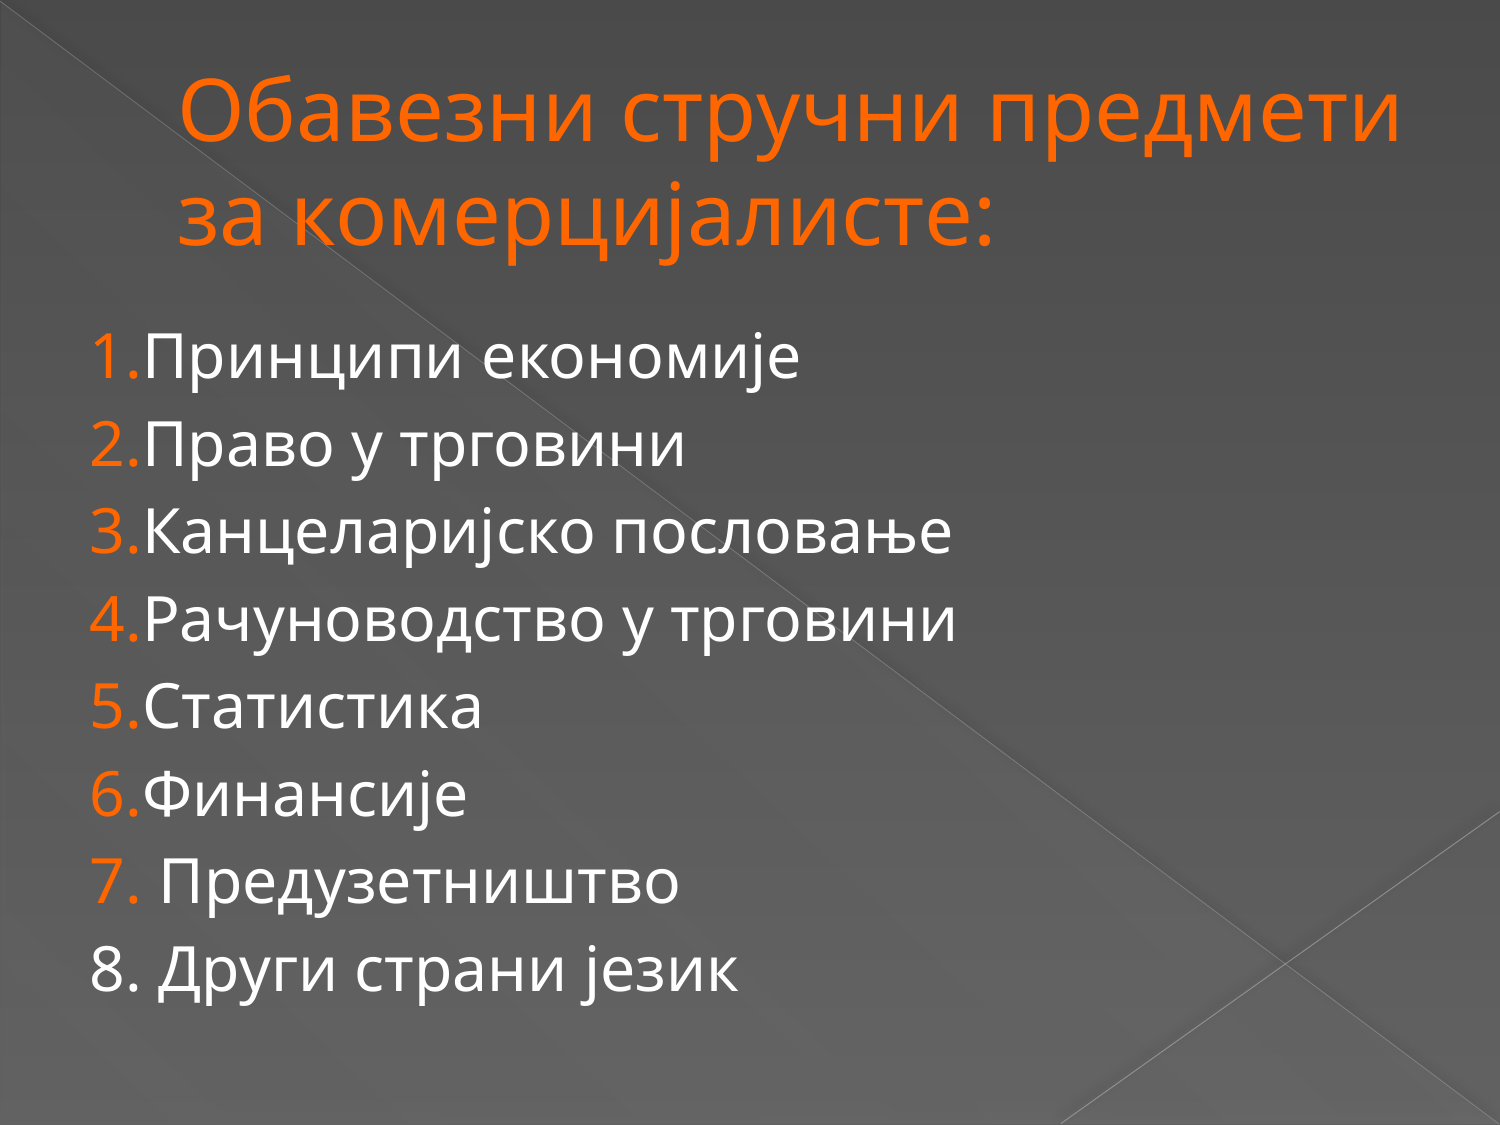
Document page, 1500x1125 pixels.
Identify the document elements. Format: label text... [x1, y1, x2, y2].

title Обавезни стручни предмети за комерцијалисте: [75, 43, 1425, 274]
list 1.Принципи економије 2.Право у трговини 3.Канцеларијско пословање 4.Рачуноводство у трговини 5.Статистика 6.Финансије 7. Предузетништво 8. Други страни језик [75, 308, 1425, 1059]
